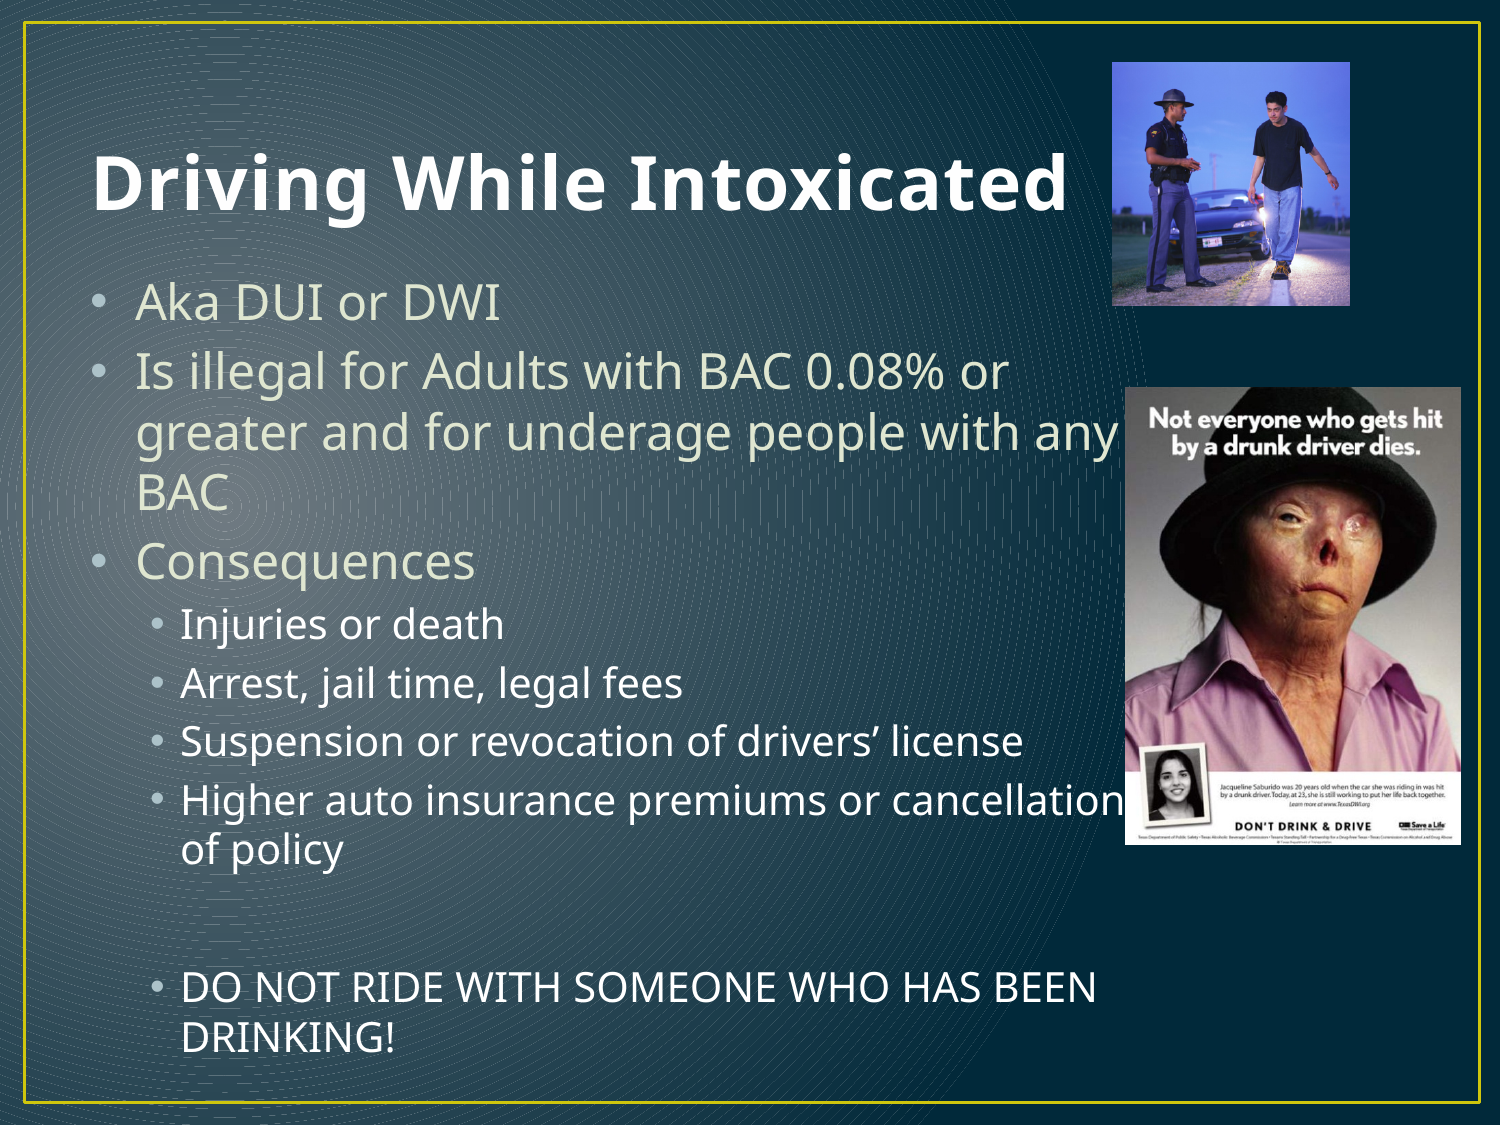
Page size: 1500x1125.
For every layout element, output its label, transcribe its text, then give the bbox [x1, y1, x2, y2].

picture [1124, 388, 1460, 844]
picture [1112, 63, 1349, 305]
list Aka DUI or DWI Is illegal for Adults with BAC 0.08% or greater and for underage people with any BAC Consequences Injuries or death Arrest, jail time, legal fees Suspension or revocation of drivers’ license Higher auto insurance premiums or cancellation of policy DO NOT RIDE WITH SOMEONE WHO HAS BEEN DRINKING! [75, 262, 1150, 1088]
title Driving While Intoxicated [75, 45, 1425, 233]
